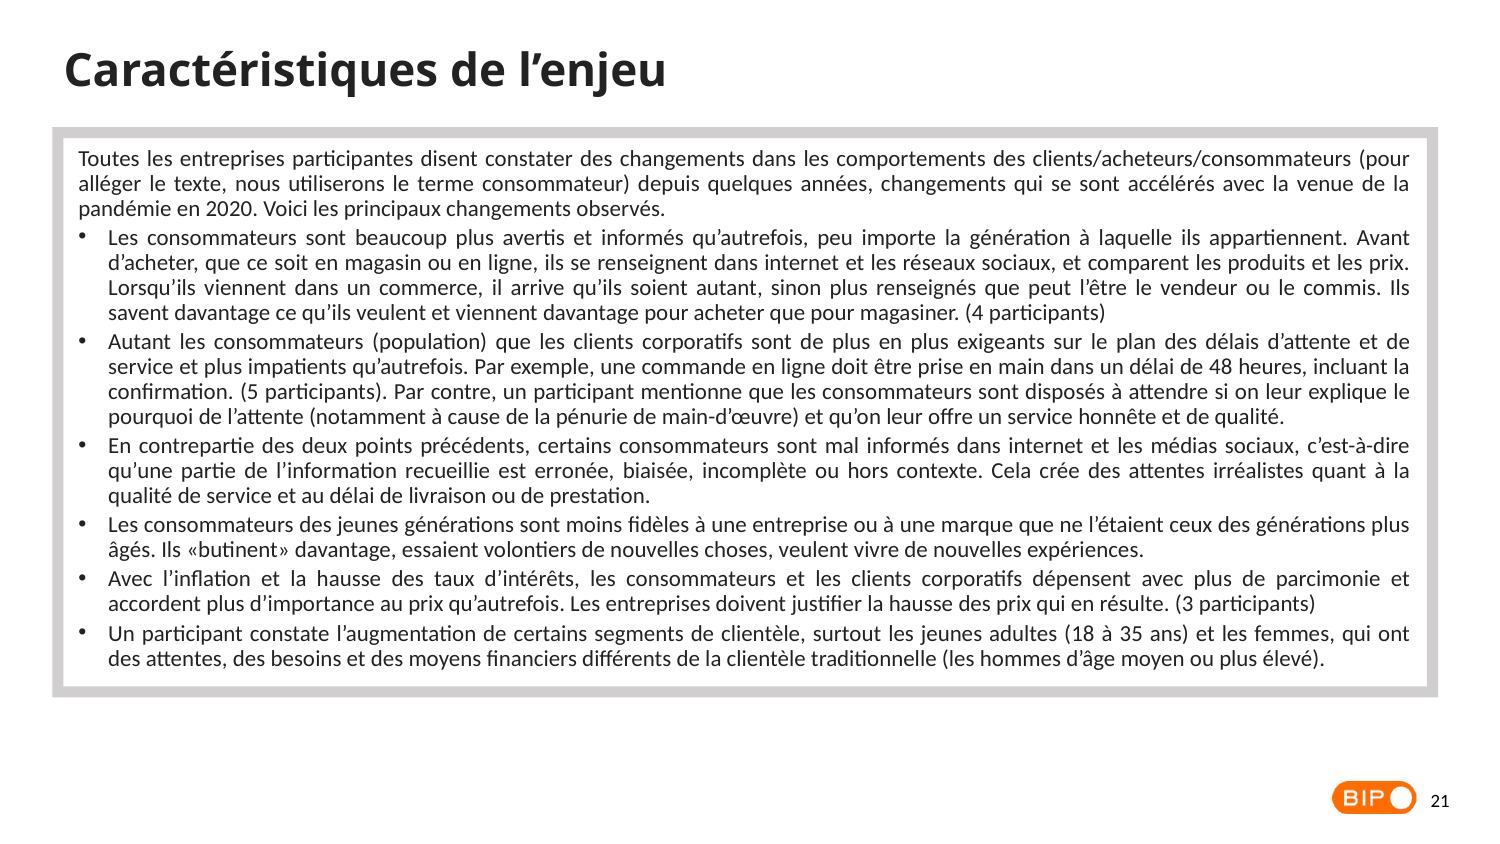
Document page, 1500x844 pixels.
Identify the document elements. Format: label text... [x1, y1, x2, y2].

text_box Caractéristiques de l’enjeu [52, 41, 1500, 95]
text_box Toutes les entreprises participantes disent constater des changements dans les comportements des clients/acheteurs/consommateurs (pour alléger le texte, nous utiliserons le terme consommateur) depuis quelques années, changements qui se sont accélérés avec la venue de la pandémie en 2020. Voici les principaux changements observés. Les consommateurs sont beaucoup plus avertis et informés qu’autrefois, peu importe la génération à laquelle ils appartiennent. Avant d’acheter, que ce soit en magasin ou en ligne, ils se renseignent dans internet et les réseaux sociaux, et comparent les produits et les prix. Lorsqu’ils viennent dans un commerce, il arrive qu’ils soient autant, sinon plus renseignés que peut l’être le vendeur ou le commis. Ils savent davantage ce qu’ils veulent et viennent davantage pour acheter que pour magasiner. (4 participants) Autant les consommateurs (population) que les clients corporatifs sont de plus en plus exigeants sur le plan des délais d’attente et de service et plus impatients qu’autrefois. Par exemple, une commande en ligne doit être prise en main dans un délai de 48 heures, incluant la confirmation. (5 participants). Par contre, un participant mentionne que les consommateurs sont disposés à attendre si on leur explique le pourquoi de l’attente (notamment à cause de la pénurie de main-d’œuvre) et qu’on leur offre un service honnête et de qualité. En contrepartie des deux points précédents, certains consommateurs sont mal informés dans internet et les médias sociaux, c’est-à-dire qu’une partie de l’information recueillie est erronée, biaisée, incomplète ou hors contexte. Cela crée des attentes irréalistes quant à la qualité de service et au délai de livraison ou de prestation. Les consommateurs des jeunes générations sont moins fidèles à une entreprise ou à une marque que ne l’étaient ceux des générations plus âgés. Ils «butinent» davantage, essaient volontiers de nouvelles choses, veulent vivre de nouvelles expériences. Avec l’inflation et la hausse des taux d’intérêts, les consommateurs et les clients corporatifs dépensent avec plus de parcimonie et accordent plus d’importance au prix qu’autrefois. Les entreprises doivent justifier la hausse des prix qui en résulte. (3 participants) Un participant constate l’augmentation de certains segments de clientèle, surtout les jeunes adultes (18 à 35 ans) et les femmes, qui ont des attentes, des besoins et des moyens financiers différents de la clientèle traditionnelle (les hommes d’âge moyen ou plus élevé). [51, 126, 1439, 698]
picture [1332, 781, 1401, 814]
slide_number 21 [1401, 774, 1479, 820]
